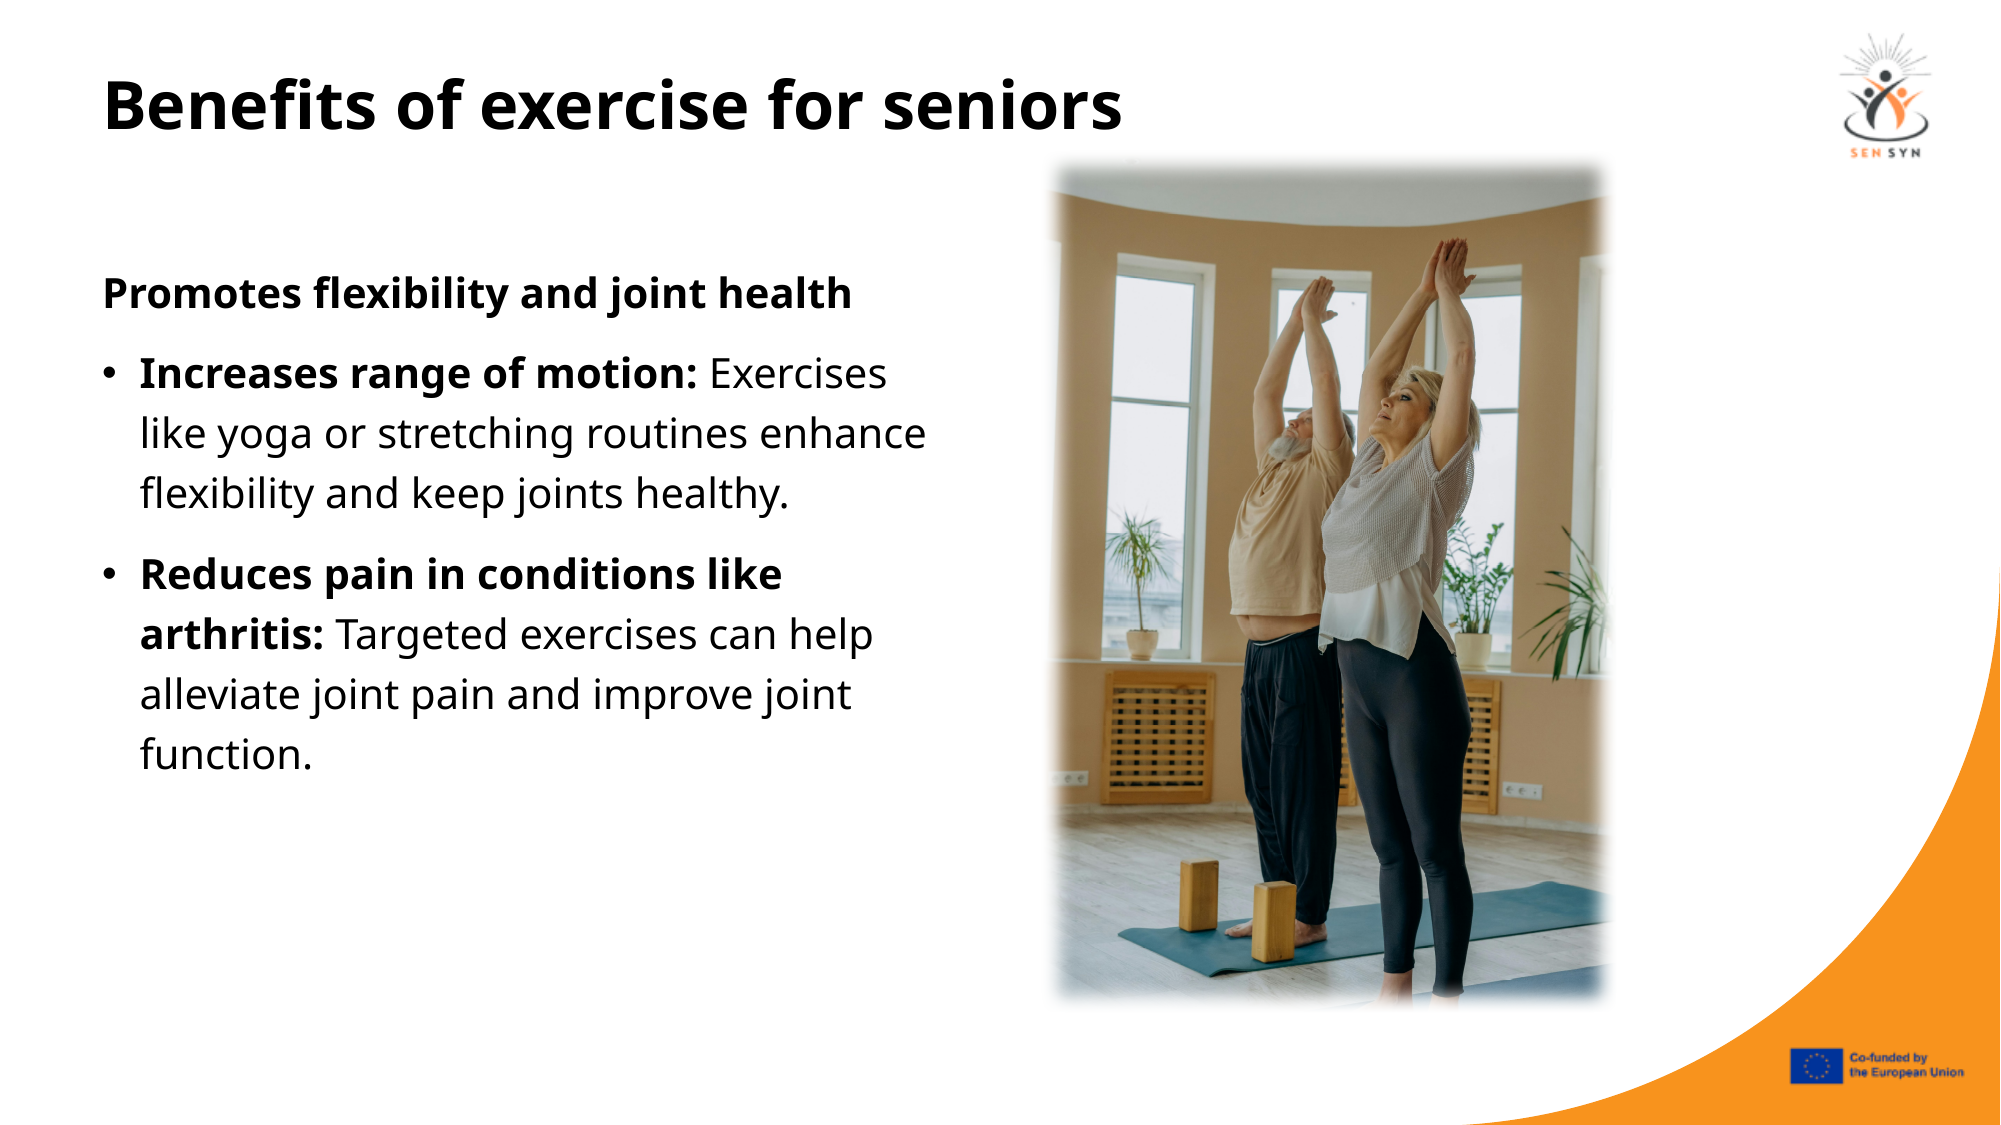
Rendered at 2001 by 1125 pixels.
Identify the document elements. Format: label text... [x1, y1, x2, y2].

picture [1773, 0, 2000, 226]
picture [1040, 150, 1617, 1013]
title Benefits of exercise for seniors [87, 0, 1720, 151]
picture [1788, 1046, 1971, 1088]
list Promotes flexibility and joint health Increases range of motion: Exercises like yoga or stretching routines enhance flexibility and keep joints healthy. Reduces pain in conditions like arthritis: Targeted exercises can help alleviate joint pain and improve joint function. [87, 248, 970, 986]
